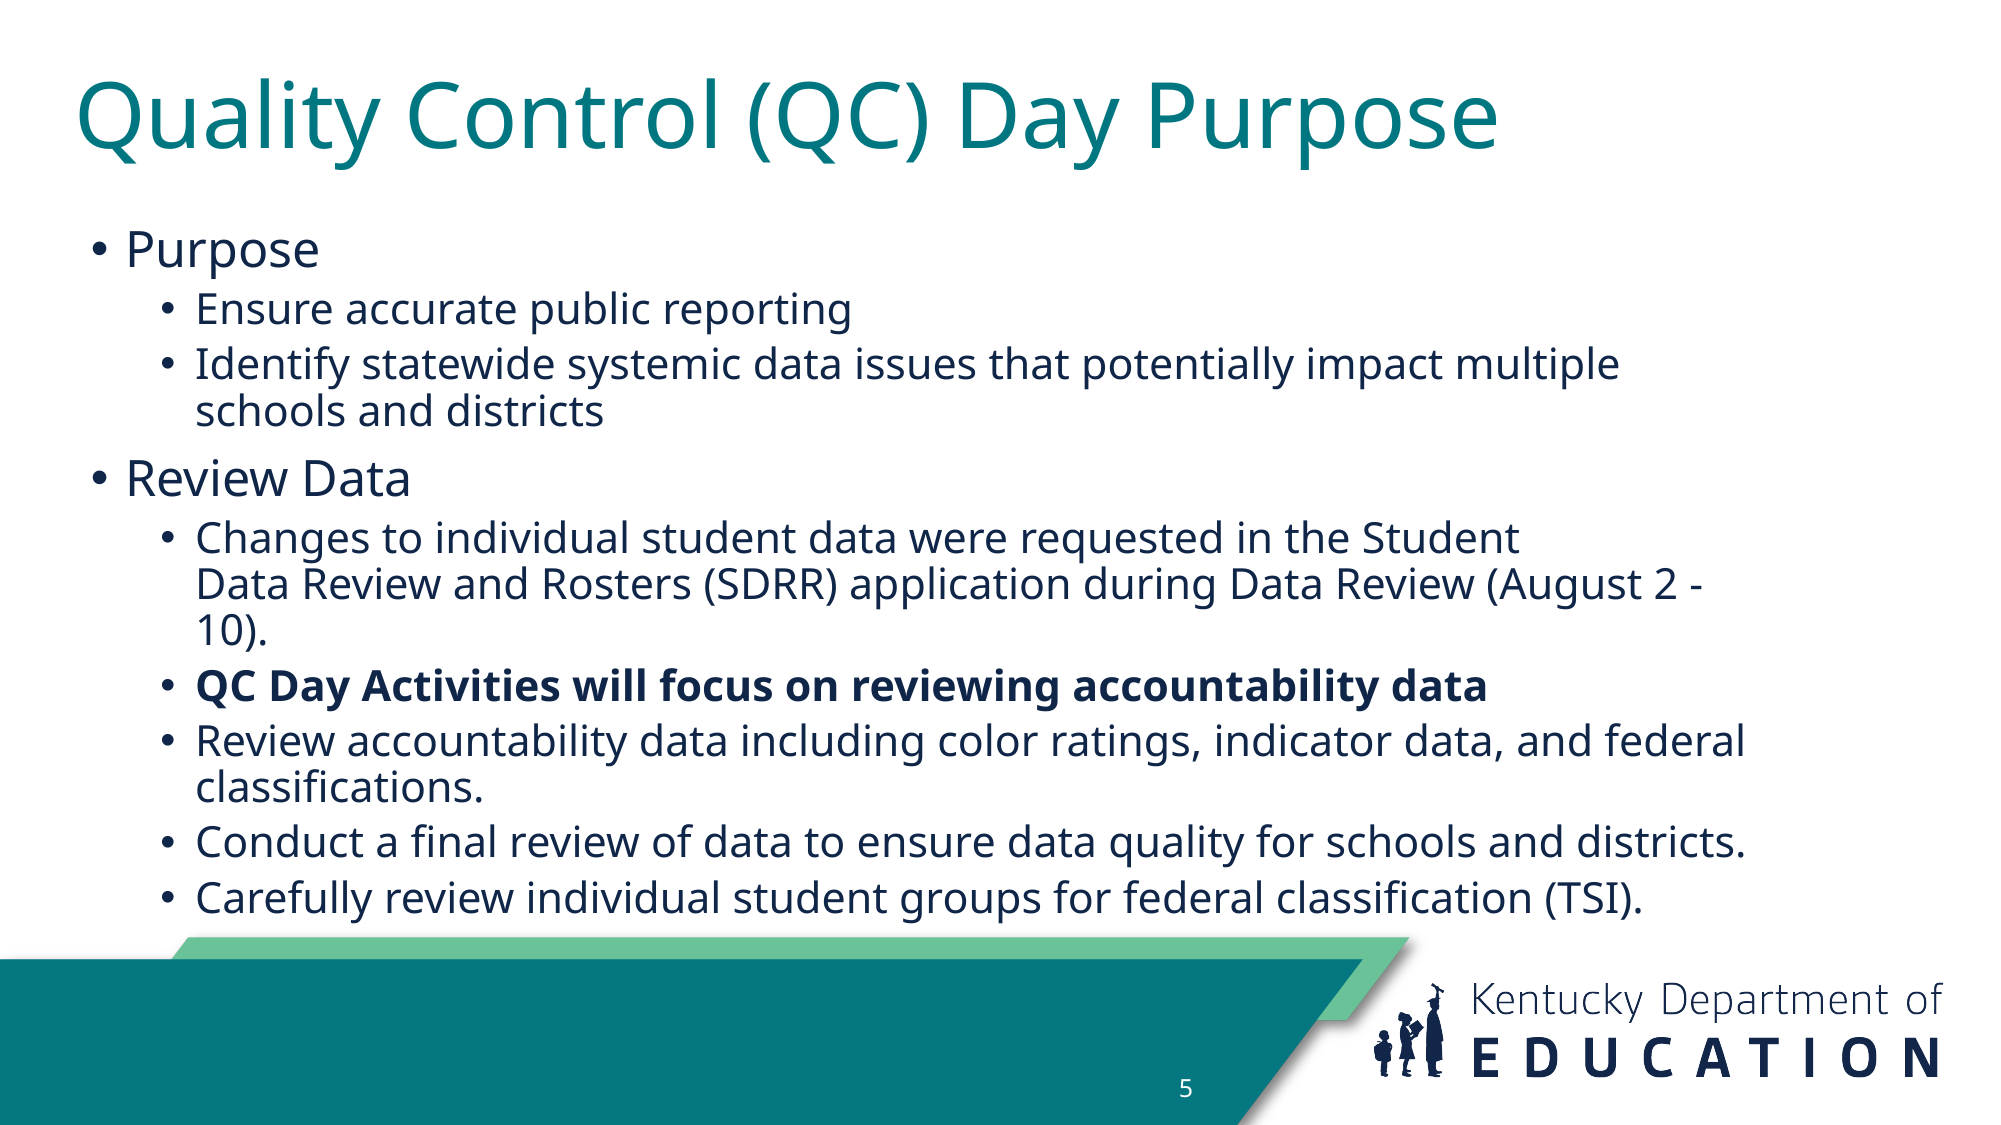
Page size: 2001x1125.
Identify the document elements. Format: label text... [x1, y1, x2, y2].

picture [0, 0, 2001, 1125]
list Purpose​ Ensure accurate public reporting​ Identify statewide systemic data issues that potentially impact multiple schools and districts ​ Review Data​ Changes to individual student data were requested in the Student Data Review and Rosters (SDRR) application during Data Review (August 2 - 10). ​ QC Day Activities will focus on reviewing accountability data Review accountability data including color ratings, indicator data, and federal classifications. Conduct a final review of data to ensure data quality for schools and districts.​ Carefully review individual student groups for federal classification (TSI). [75, 216, 1801, 931]
title Quality Control (QC) Day Purpose [59, 10, 1785, 228]
